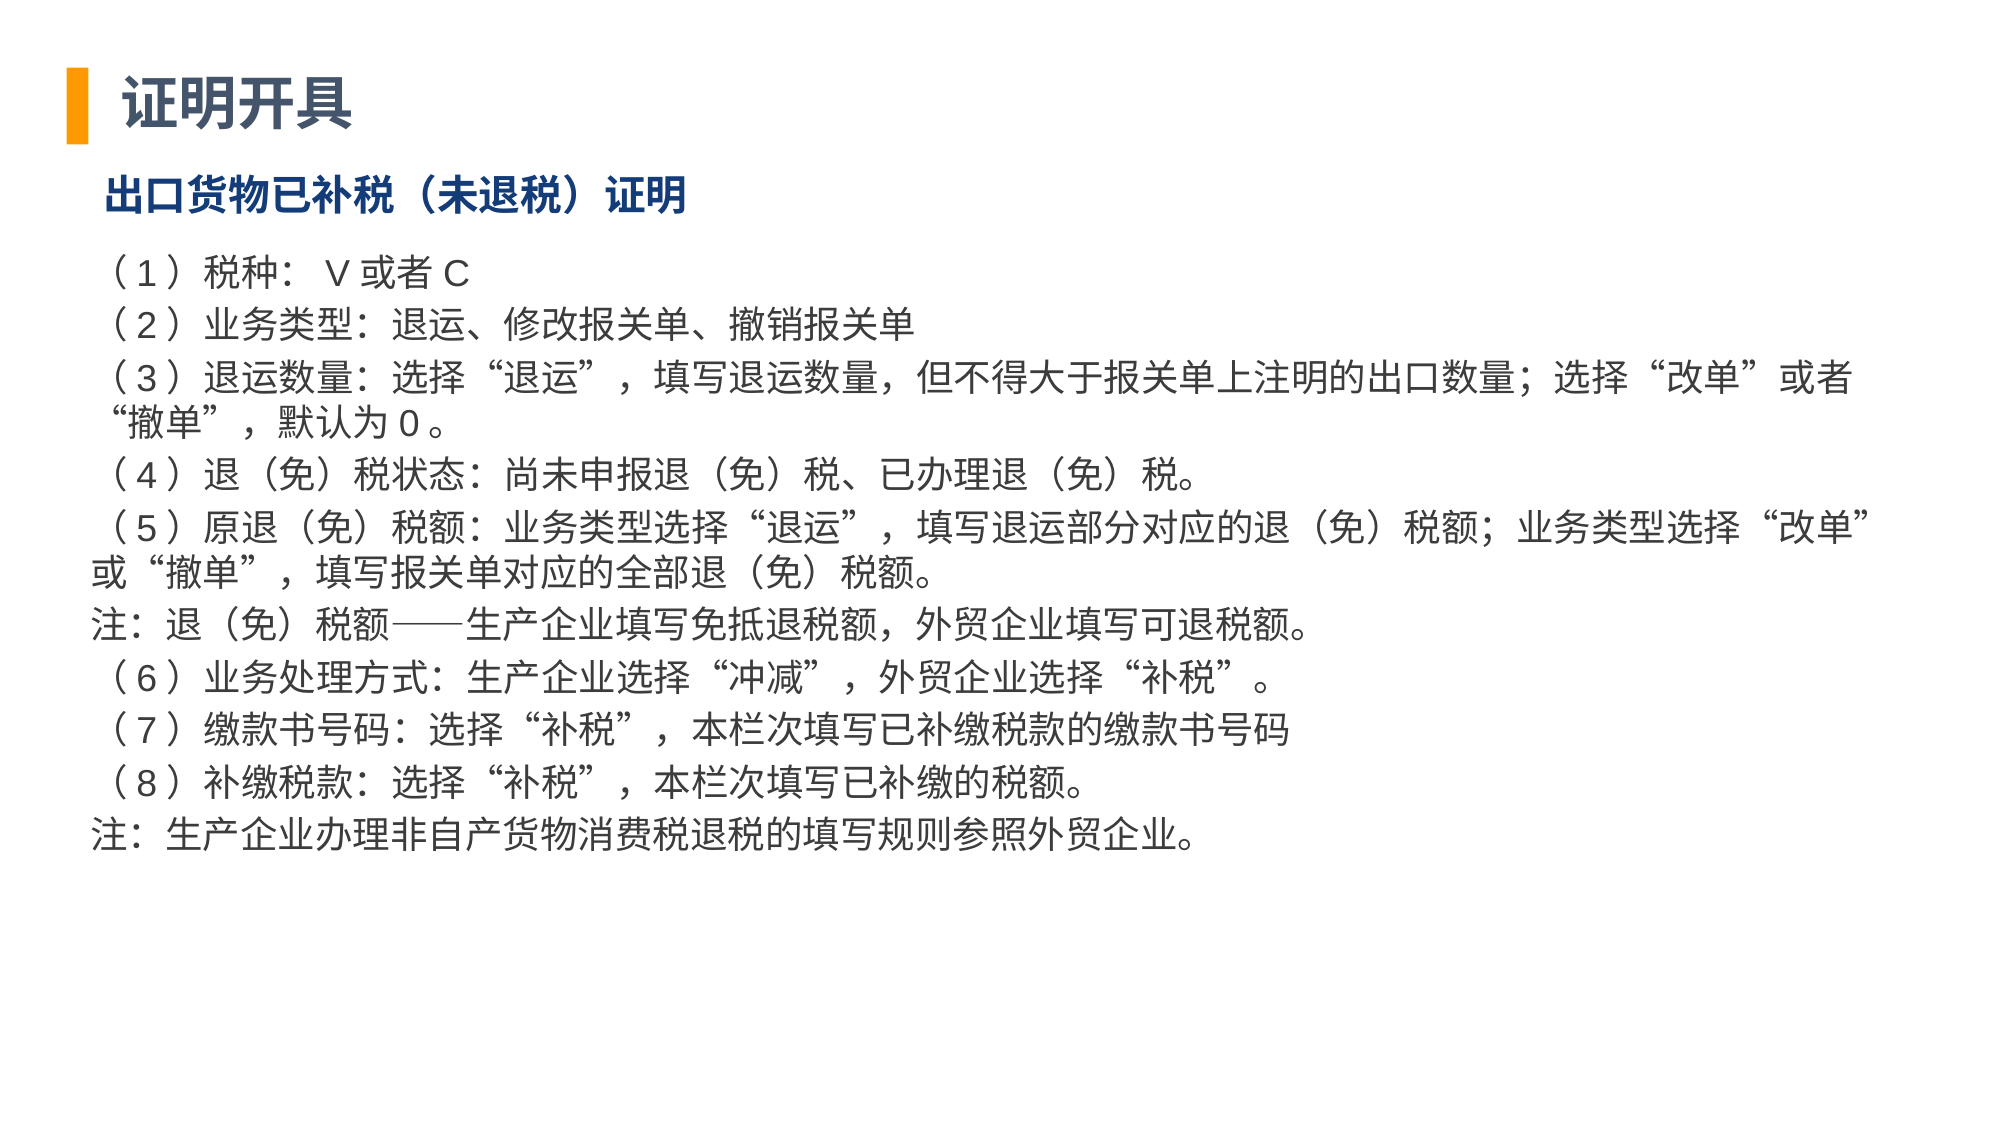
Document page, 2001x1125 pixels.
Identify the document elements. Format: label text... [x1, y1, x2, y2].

text_box 出口货物已补税（未退税）证明 [88, 160, 703, 226]
text_box （1）税种：V或者C （2）业务类型：退运、修改报关单、撤销报关单 （3）退运数量：选择“退运”，填写退运数量，但不得大于报关单上注明的出口数量；选择“改单”或者“撤单”，默认为0。 （4）退（免）税状态：尚未申报退（免）税、已办理退（免）税。 （5）原退（免）税额：业务类型选择“退运”，填写退运部分对应的退（免）税额；业务类型选择“改单”或“撤单”，填写报关单对应的全部退（免）税额。 注：退（免）税额——生产企业填写免抵退税额，外贸企业填写可退税额。 （6）业务处理方式：生产企业选择“冲减”，外贸企业选择“补税”。 （7）缴款书号码：选择“补税”，本栏次填写已补缴税款的缴款书号码 （8）补缴税款：选择“补税”，本栏次填写已补缴的税额。 注：生产企业办理非自产货物消费税退税的填写规则参照外贸企业。 [90, 248, 1906, 956]
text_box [66, 58, 371, 145]
